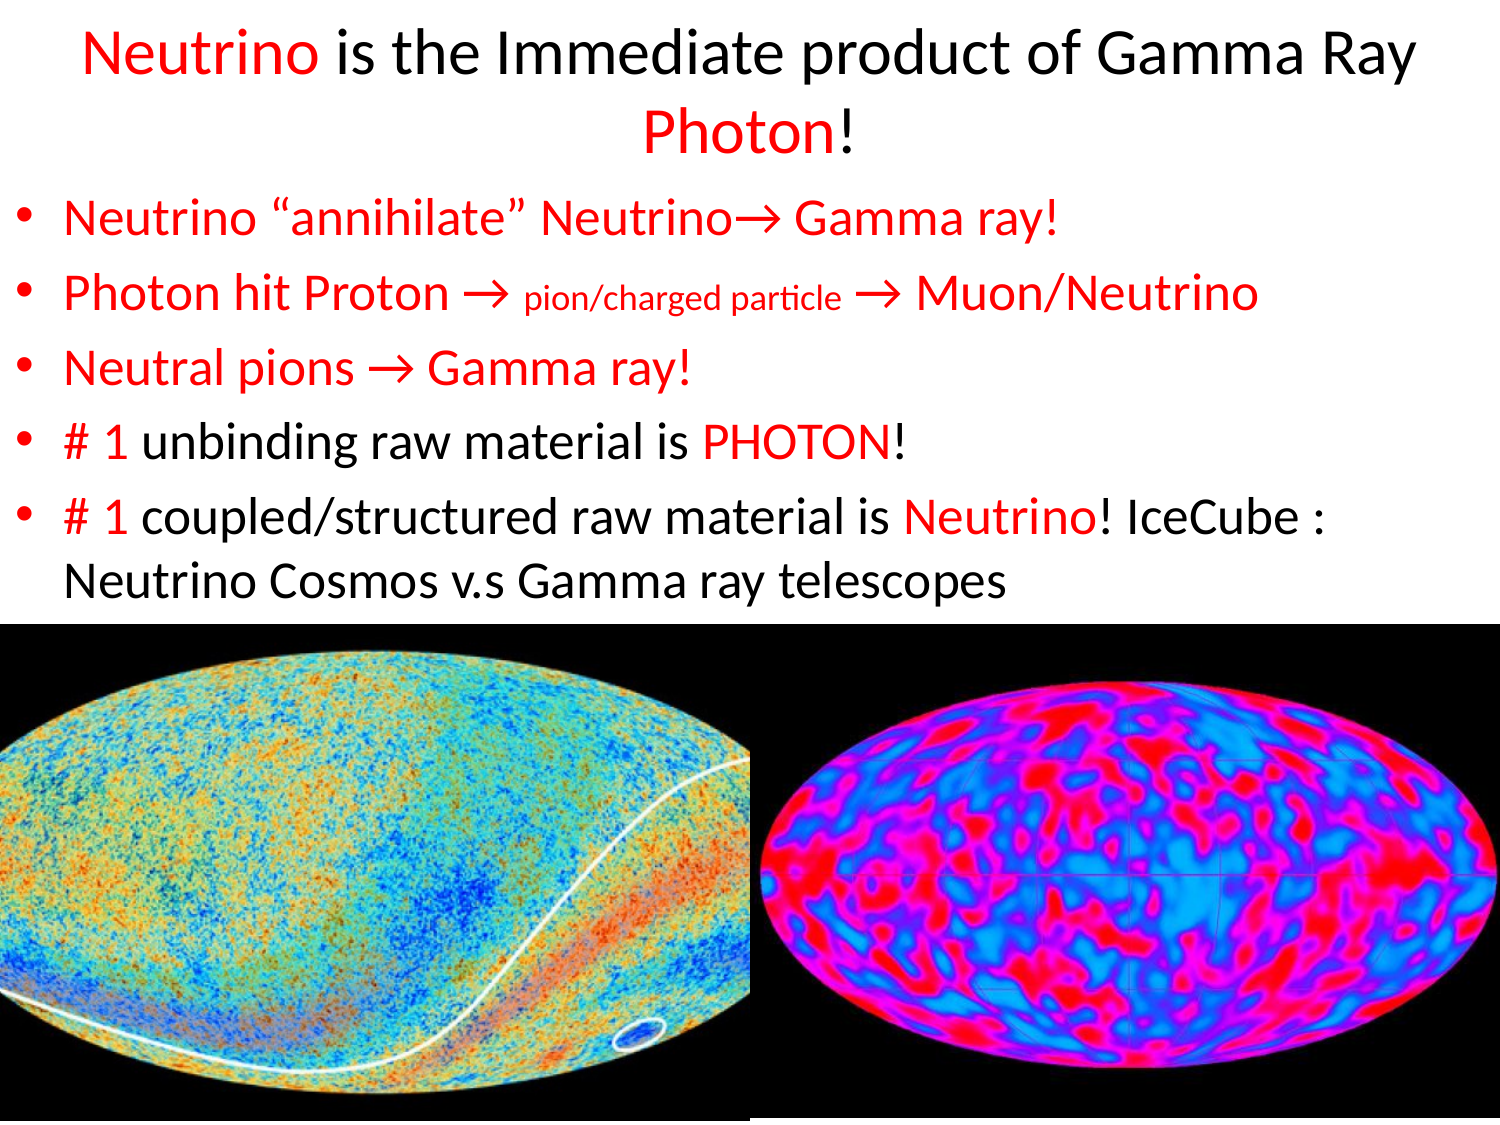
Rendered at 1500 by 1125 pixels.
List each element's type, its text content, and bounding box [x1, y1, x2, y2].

picture [0, 624, 1500, 1121]
list Neutrino “annihilate” Neutrino→ Gamma ray! Photon hit Proton → pion/charged particle → Muon/Neutrino Neutral pions → Gamma ray! # 1 unbinding raw material is PHOTON! # 1 coupled/structured raw material is Neutrino! IceCube : Neutrino Cosmos v.s Gamma ray telescopes [0, 174, 1500, 623]
title Neutrino is the Immediate product of Gamma Ray Photon! [0, 0, 1500, 174]
